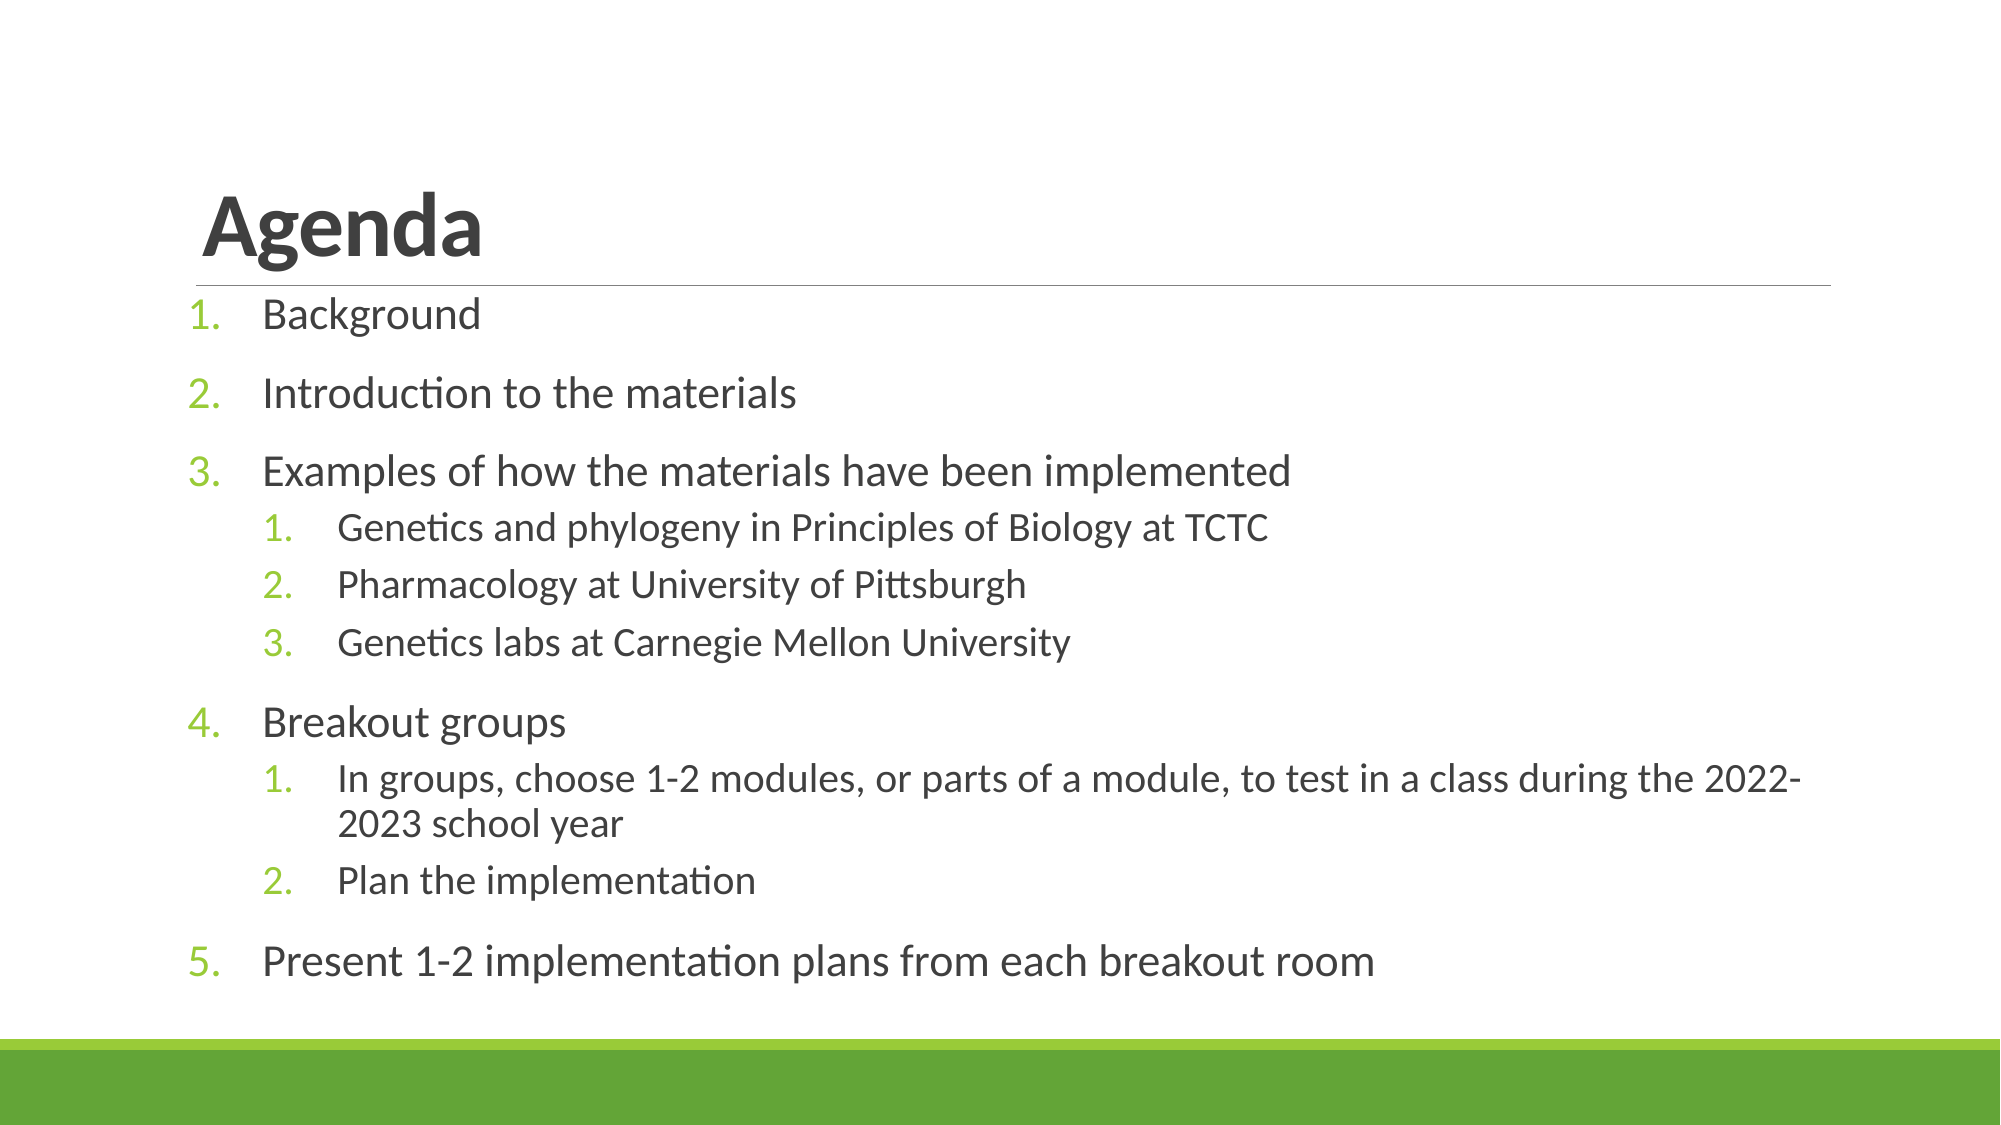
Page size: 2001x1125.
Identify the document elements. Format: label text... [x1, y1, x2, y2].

list Background Introduction to the materials Examples of how the materials have been implemented Genetics and phylogeny in Principles of Biology at TCTC Pharmacology at University of Pittsburgh Genetics labs at Carnegie Mellon University Breakout groups In groups, choose 1-2 modules, or parts of a module, to test in a class during the 2022-2023 school year Plan the implementation Present 1-2 implementation plans from each breakout room [187, 282, 1813, 1040]
title Agenda [187, 85, 1813, 282]
